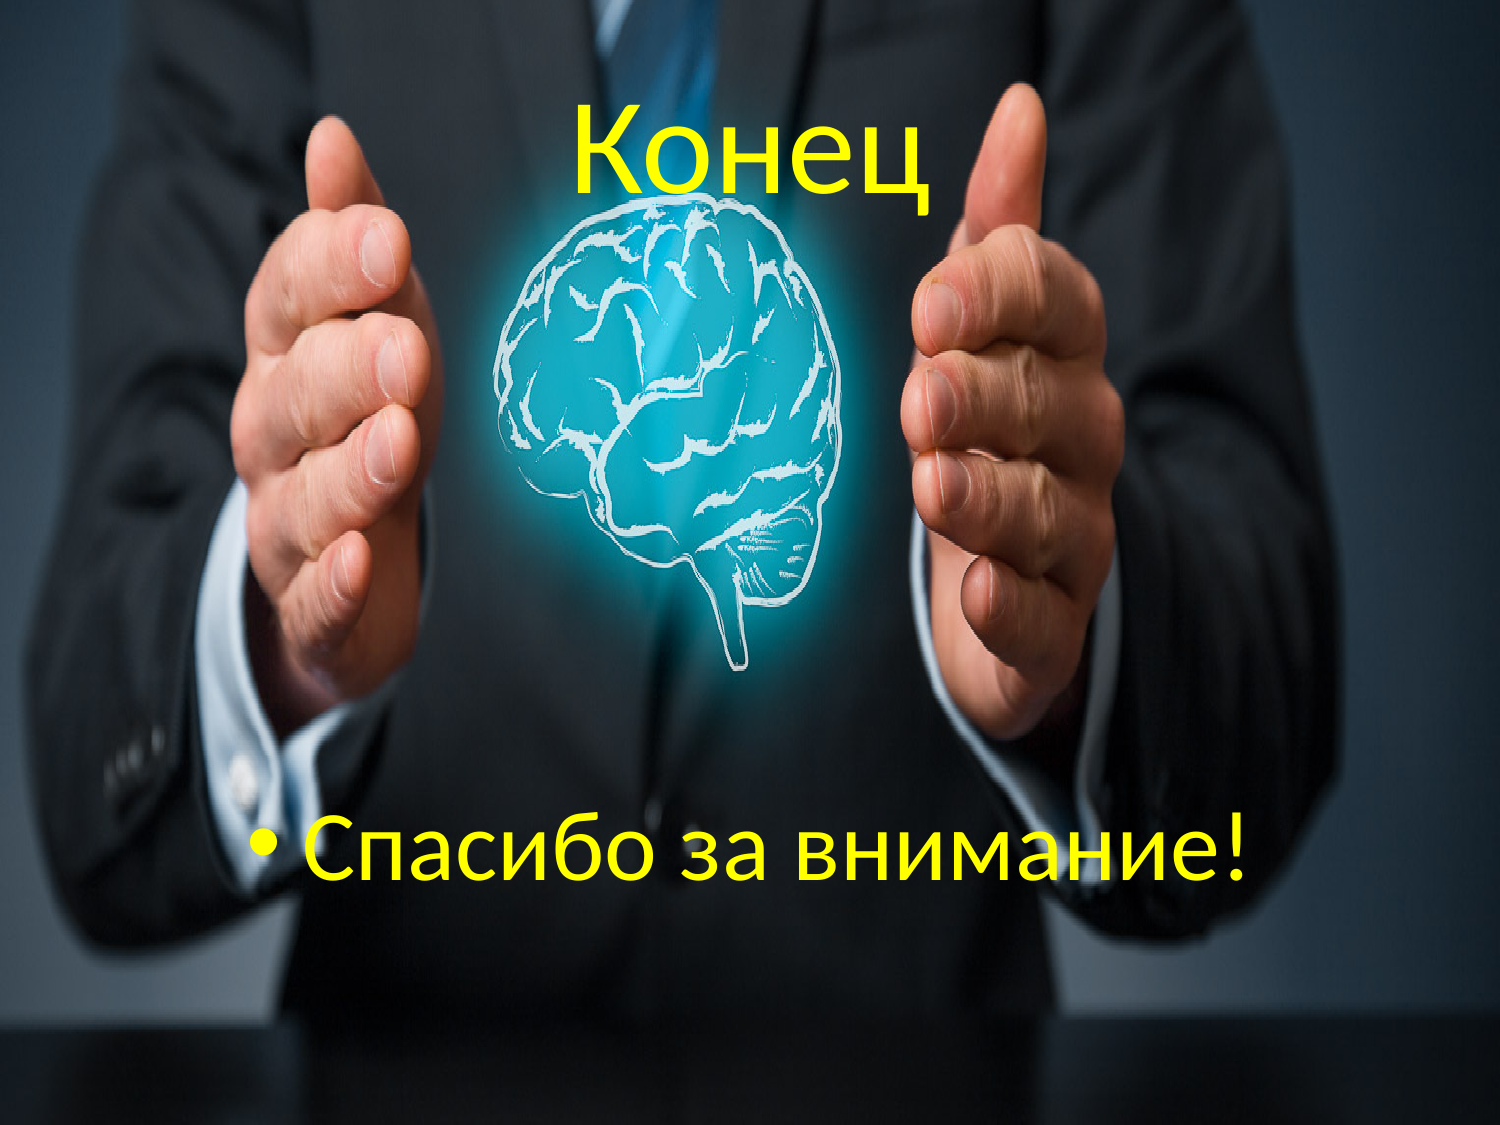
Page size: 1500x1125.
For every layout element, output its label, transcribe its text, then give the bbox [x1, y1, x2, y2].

list Спасибо за внимание! [75, 773, 1425, 1005]
title Конец [75, 45, 1425, 233]
picture [0, 0, 1500, 1125]
